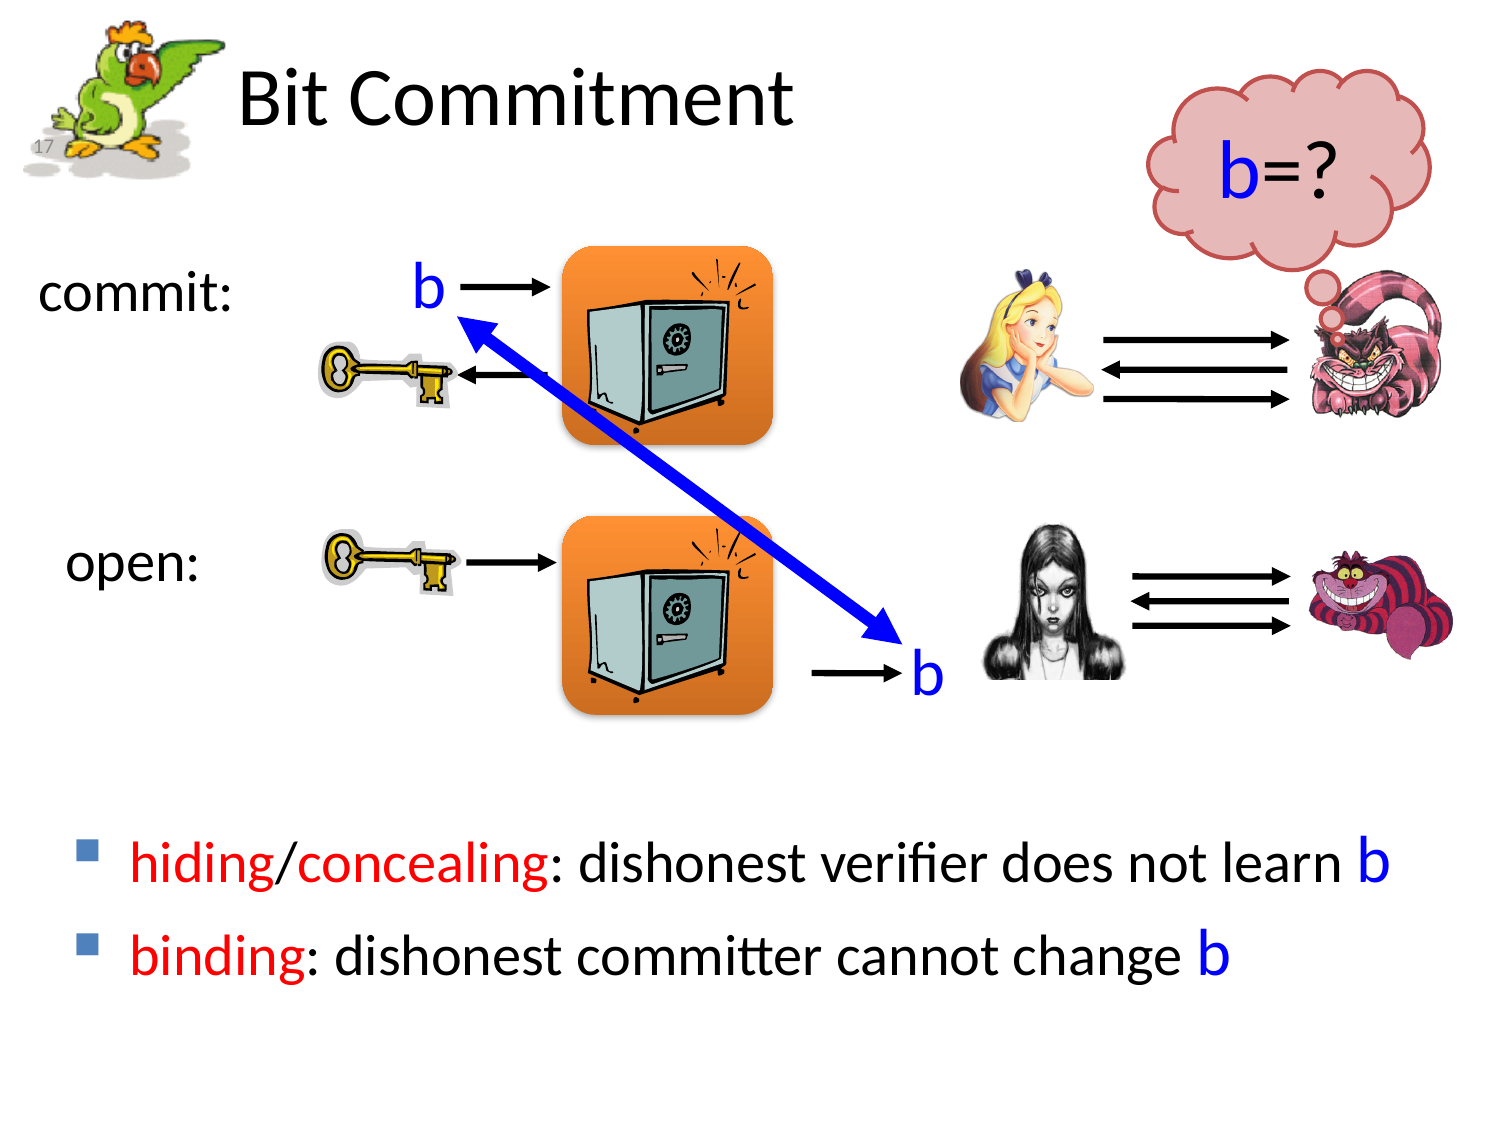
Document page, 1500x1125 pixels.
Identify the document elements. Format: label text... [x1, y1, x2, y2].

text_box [562, 652, 774, 716]
title Bit Commitment [222, 35, 1372, 176]
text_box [319, 527, 451, 598]
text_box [960, 269, 1442, 423]
text_box commit: [23, 246, 258, 340]
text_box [316, 339, 451, 411]
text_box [811, 620, 985, 699]
text_box hiding/concealing: dishonest verifier does not learn b binding: dishonest committer cannot change b [58, 808, 1453, 1067]
text_box b=? [1146, 68, 1432, 267]
picture [23, 0, 226, 200]
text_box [456, 316, 903, 645]
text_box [562, 245, 774, 314]
text_box open: [50, 515, 285, 610]
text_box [972, 515, 1454, 680]
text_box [396, 234, 551, 313]
